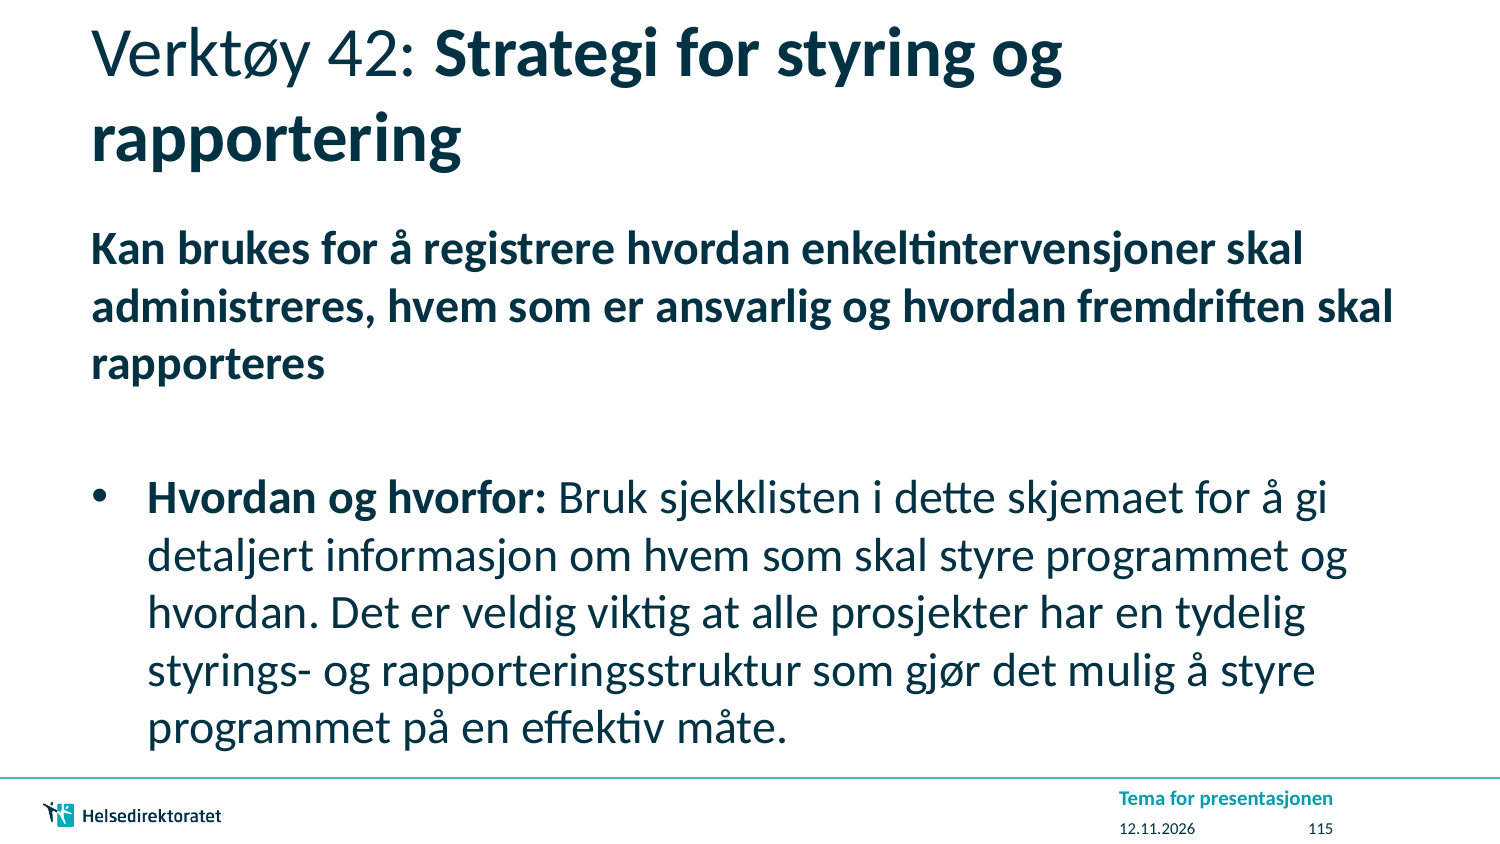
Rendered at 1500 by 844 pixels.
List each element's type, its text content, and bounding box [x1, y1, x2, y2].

title Verktøy 42: Strategi for styring og rapportering [76, 0, 1424, 184]
picture [43, 802, 221, 827]
slide_number 115 [1293, 819, 1400, 837]
footer Tema for presentasjonen [1104, 783, 1459, 811]
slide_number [1104, 819, 1282, 837]
list Kan brukes for å registrere hvordan enkeltintervensjoner skal administreres, hvem som er ansvarlig og hvordan fremdriften skal rapporteres Hvordan og hvorfor: Bruk sjekklisten i dette skjemaet for å gi detaljert informasjon om hvem som skal styre programmet og hvordan. Det er veldig viktig at alle prosjekter har en tydelig styrings- og rapporteringsstruktur som gjør det mulig å styre programmet på en effektiv måte. [76, 209, 1424, 766]
